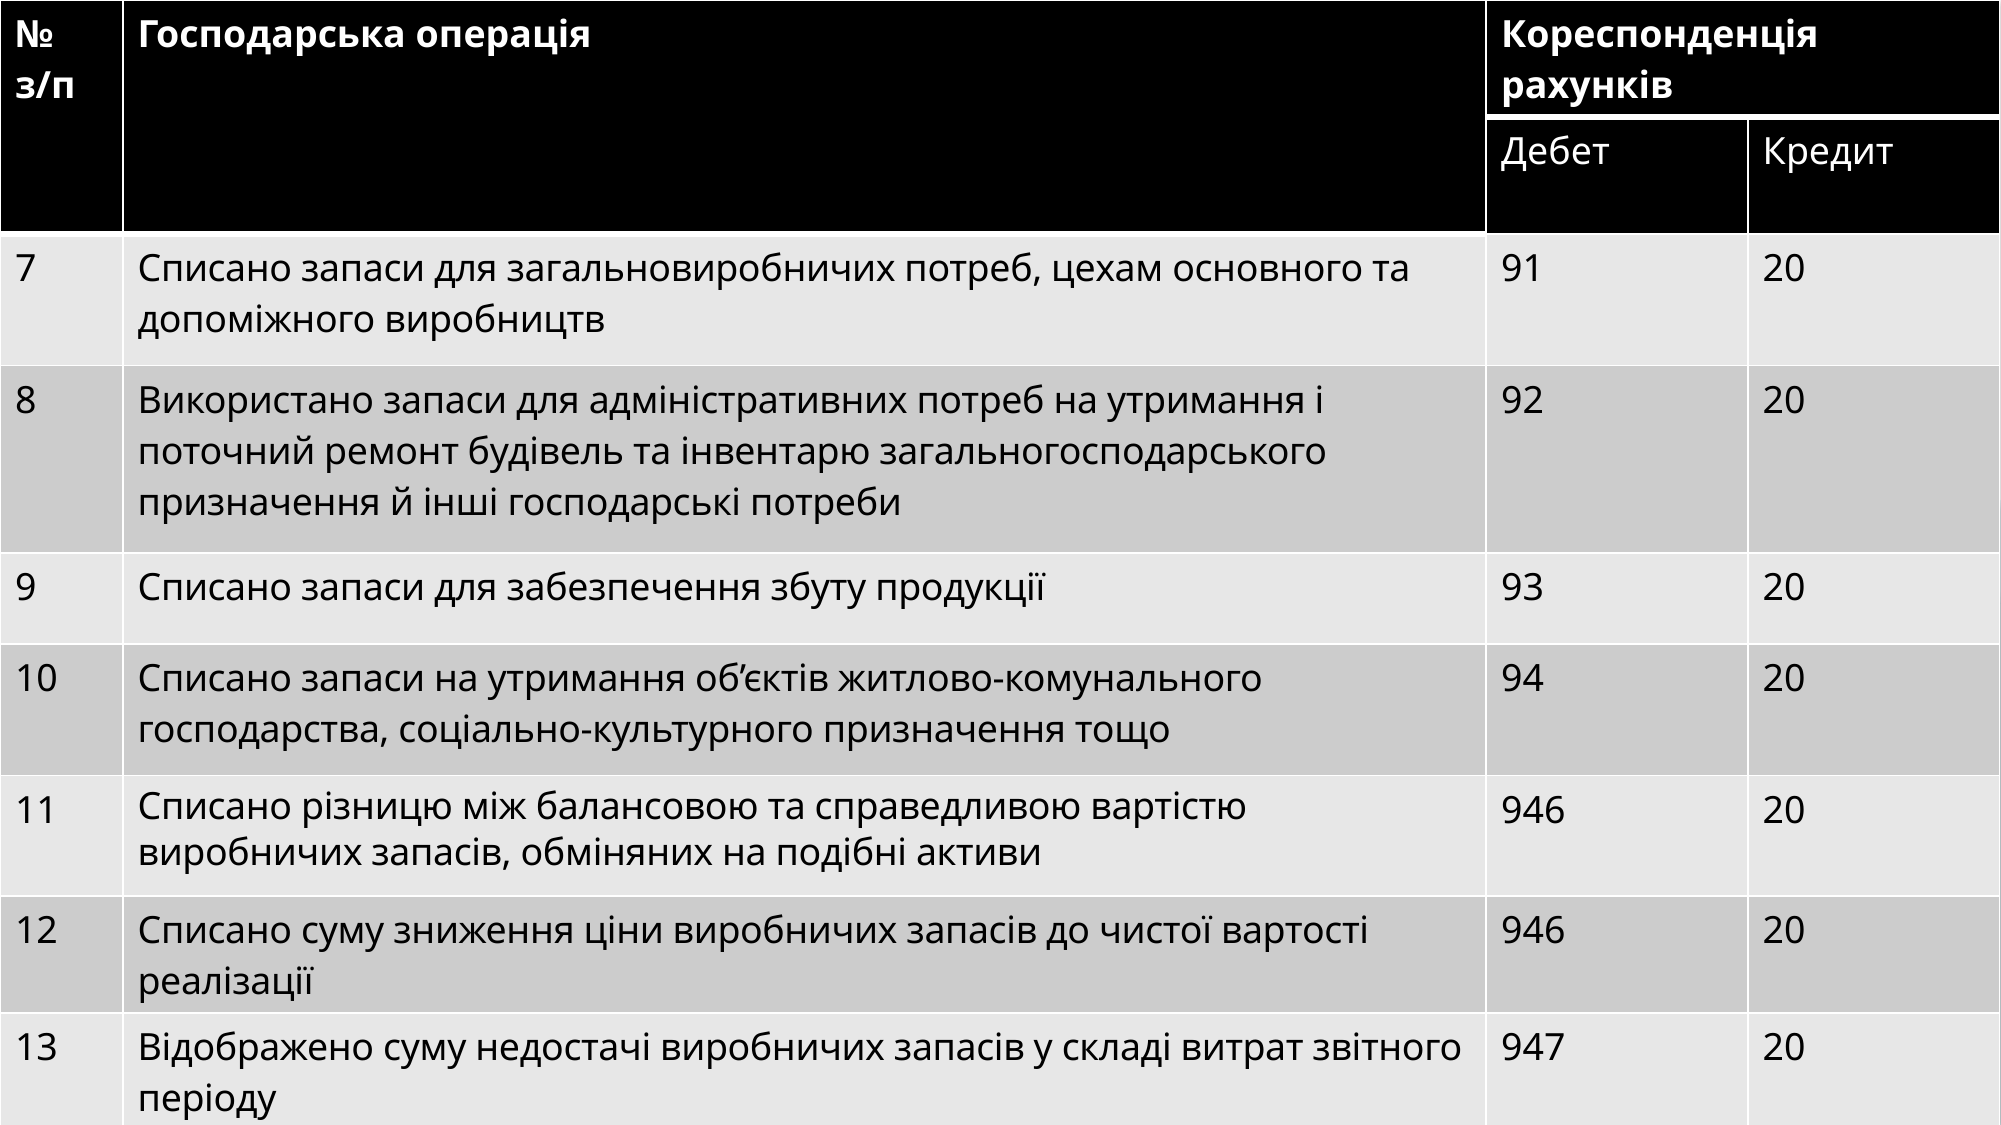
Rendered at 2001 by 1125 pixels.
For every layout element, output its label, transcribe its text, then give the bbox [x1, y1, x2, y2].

table_cell Списано суму зниження ціни виробничих запасів до чистої вартості реалізації [124, 897, 1485, 1012]
table_cell Списано запаси на утримання об’єктів житлово-комунального господарства, соціально-культурного призначення тощо [124, 645, 1485, 775]
table_cell 8 [1, 366, 122, 552]
table_cell 946 [1487, 897, 1747, 1012]
table_cell Використано запаси для адміністративних потреб на утримання і поточний ремонт будівель та інвентарю загальногосподарського призначення й інші господарські потреби [124, 366, 1485, 552]
table_cell 20 [1749, 235, 1999, 365]
table_cell Списано запаси для забезпечення збуту продукції [124, 554, 1485, 643]
table_cell 20 [1749, 776, 1999, 895]
table_cell 91 [1487, 235, 1747, 365]
table_cell 20 [1749, 1014, 1999, 1125]
table_header Кореспонденція рахунків [1487, 1, 1999, 114]
table_cell 946 [1487, 776, 1747, 895]
table_cell Списано різницю між балансовою та справедливою вартістю виробничих запасів, обміняних на подібні активи [124, 776, 1485, 895]
table_cell Списано запаси для загальновиробничих потреб, цехам основного та допоміжного виробництв [124, 237, 1485, 365]
table_header Господарська операція [124, 1, 1485, 231]
table_cell 20 [1749, 645, 1999, 775]
table_cell 20 [1749, 554, 1999, 643]
table_cell 20 [1749, 366, 1999, 552]
table_cell 94 [1487, 645, 1747, 775]
table_cell 11 [1, 776, 122, 895]
table_cell 947 [1487, 1014, 1747, 1125]
table_cell 10 [1, 645, 122, 775]
table_cell 9 [1, 554, 122, 643]
table_cell Дебет [1487, 120, 1747, 233]
table_cell Відображено суму недостачі виробничих запасів у складі витрат звітного періоду [124, 1014, 1485, 1125]
table_header № з/п [1, 1, 122, 231]
table_cell 93 [1487, 554, 1747, 643]
table_cell 13 [1, 1014, 122, 1125]
table_cell 12 [1, 897, 122, 1012]
table_cell 92 [1487, 366, 1747, 552]
table_cell 20 [1749, 897, 1999, 1012]
table_cell Кредит [1749, 120, 1999, 233]
table_cell 7 [1, 237, 122, 365]
